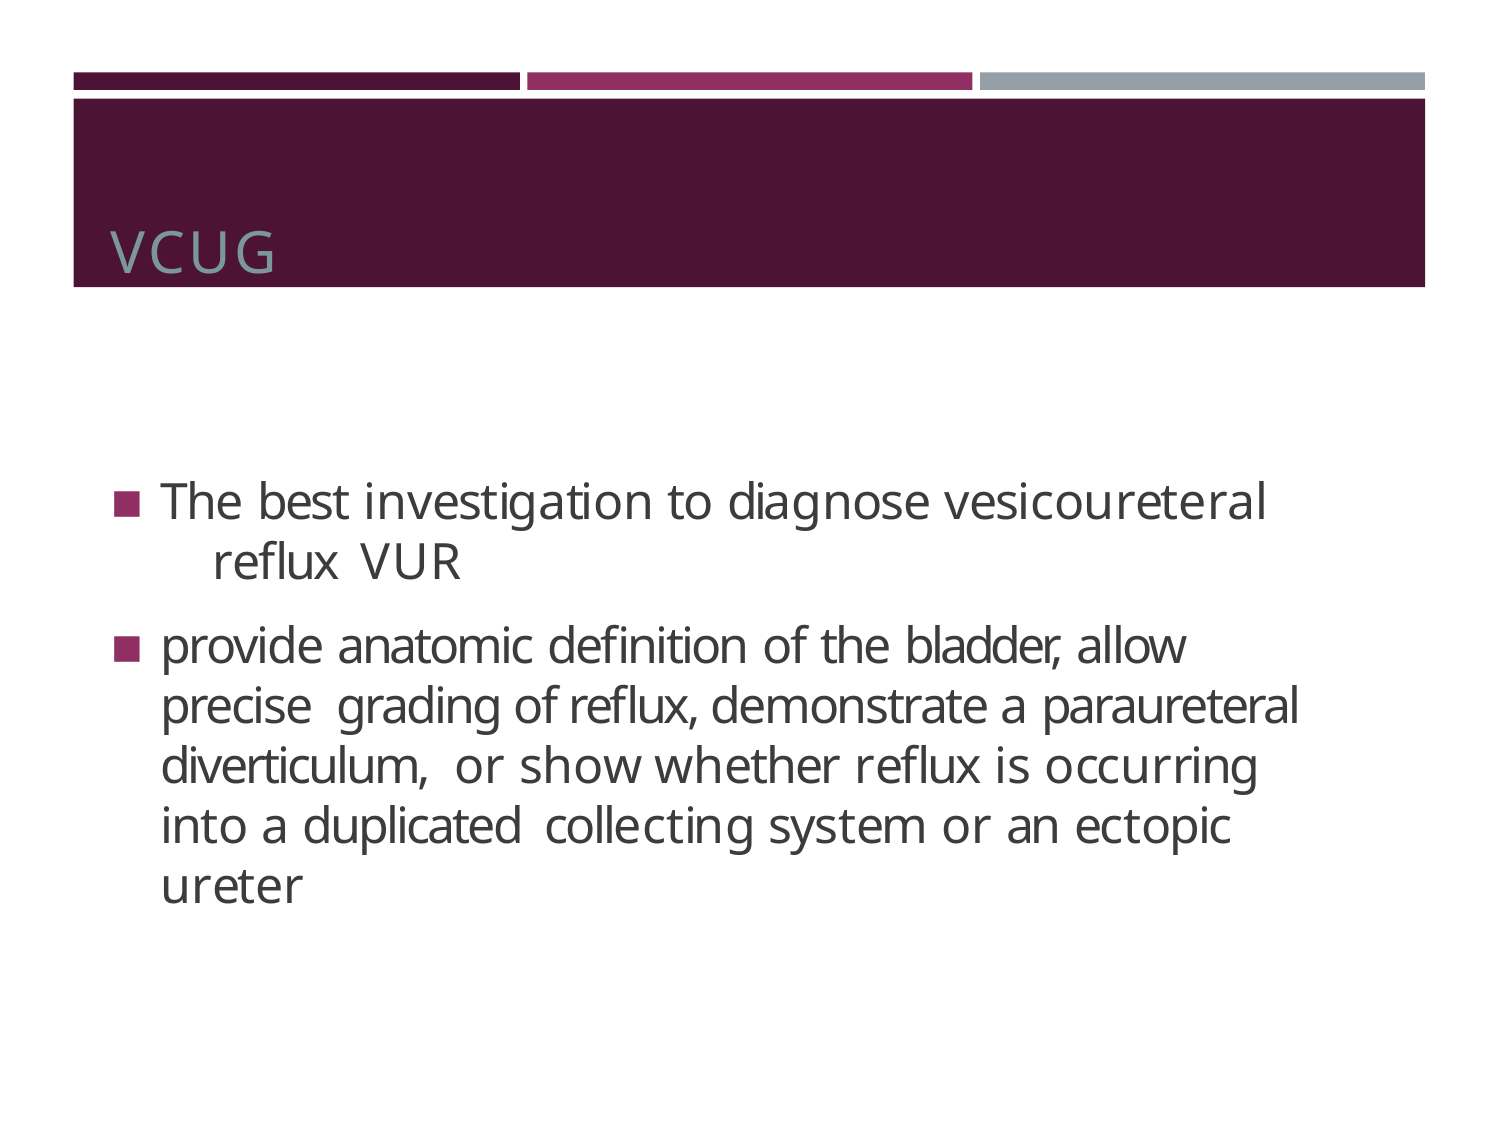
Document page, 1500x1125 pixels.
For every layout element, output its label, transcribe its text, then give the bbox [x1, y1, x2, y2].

text_box The best investigation to diagnose vesicoureteral reflux VUR provide anatomic definition of the bladder, allow precise grading of reflux, demonstrate a paraureteral diverticulum, or show whether reflux is occurring into a duplicated collecting system or an ectopic ureter [108, 467, 1343, 914]
title VCUG [73, 98, 1426, 288]
